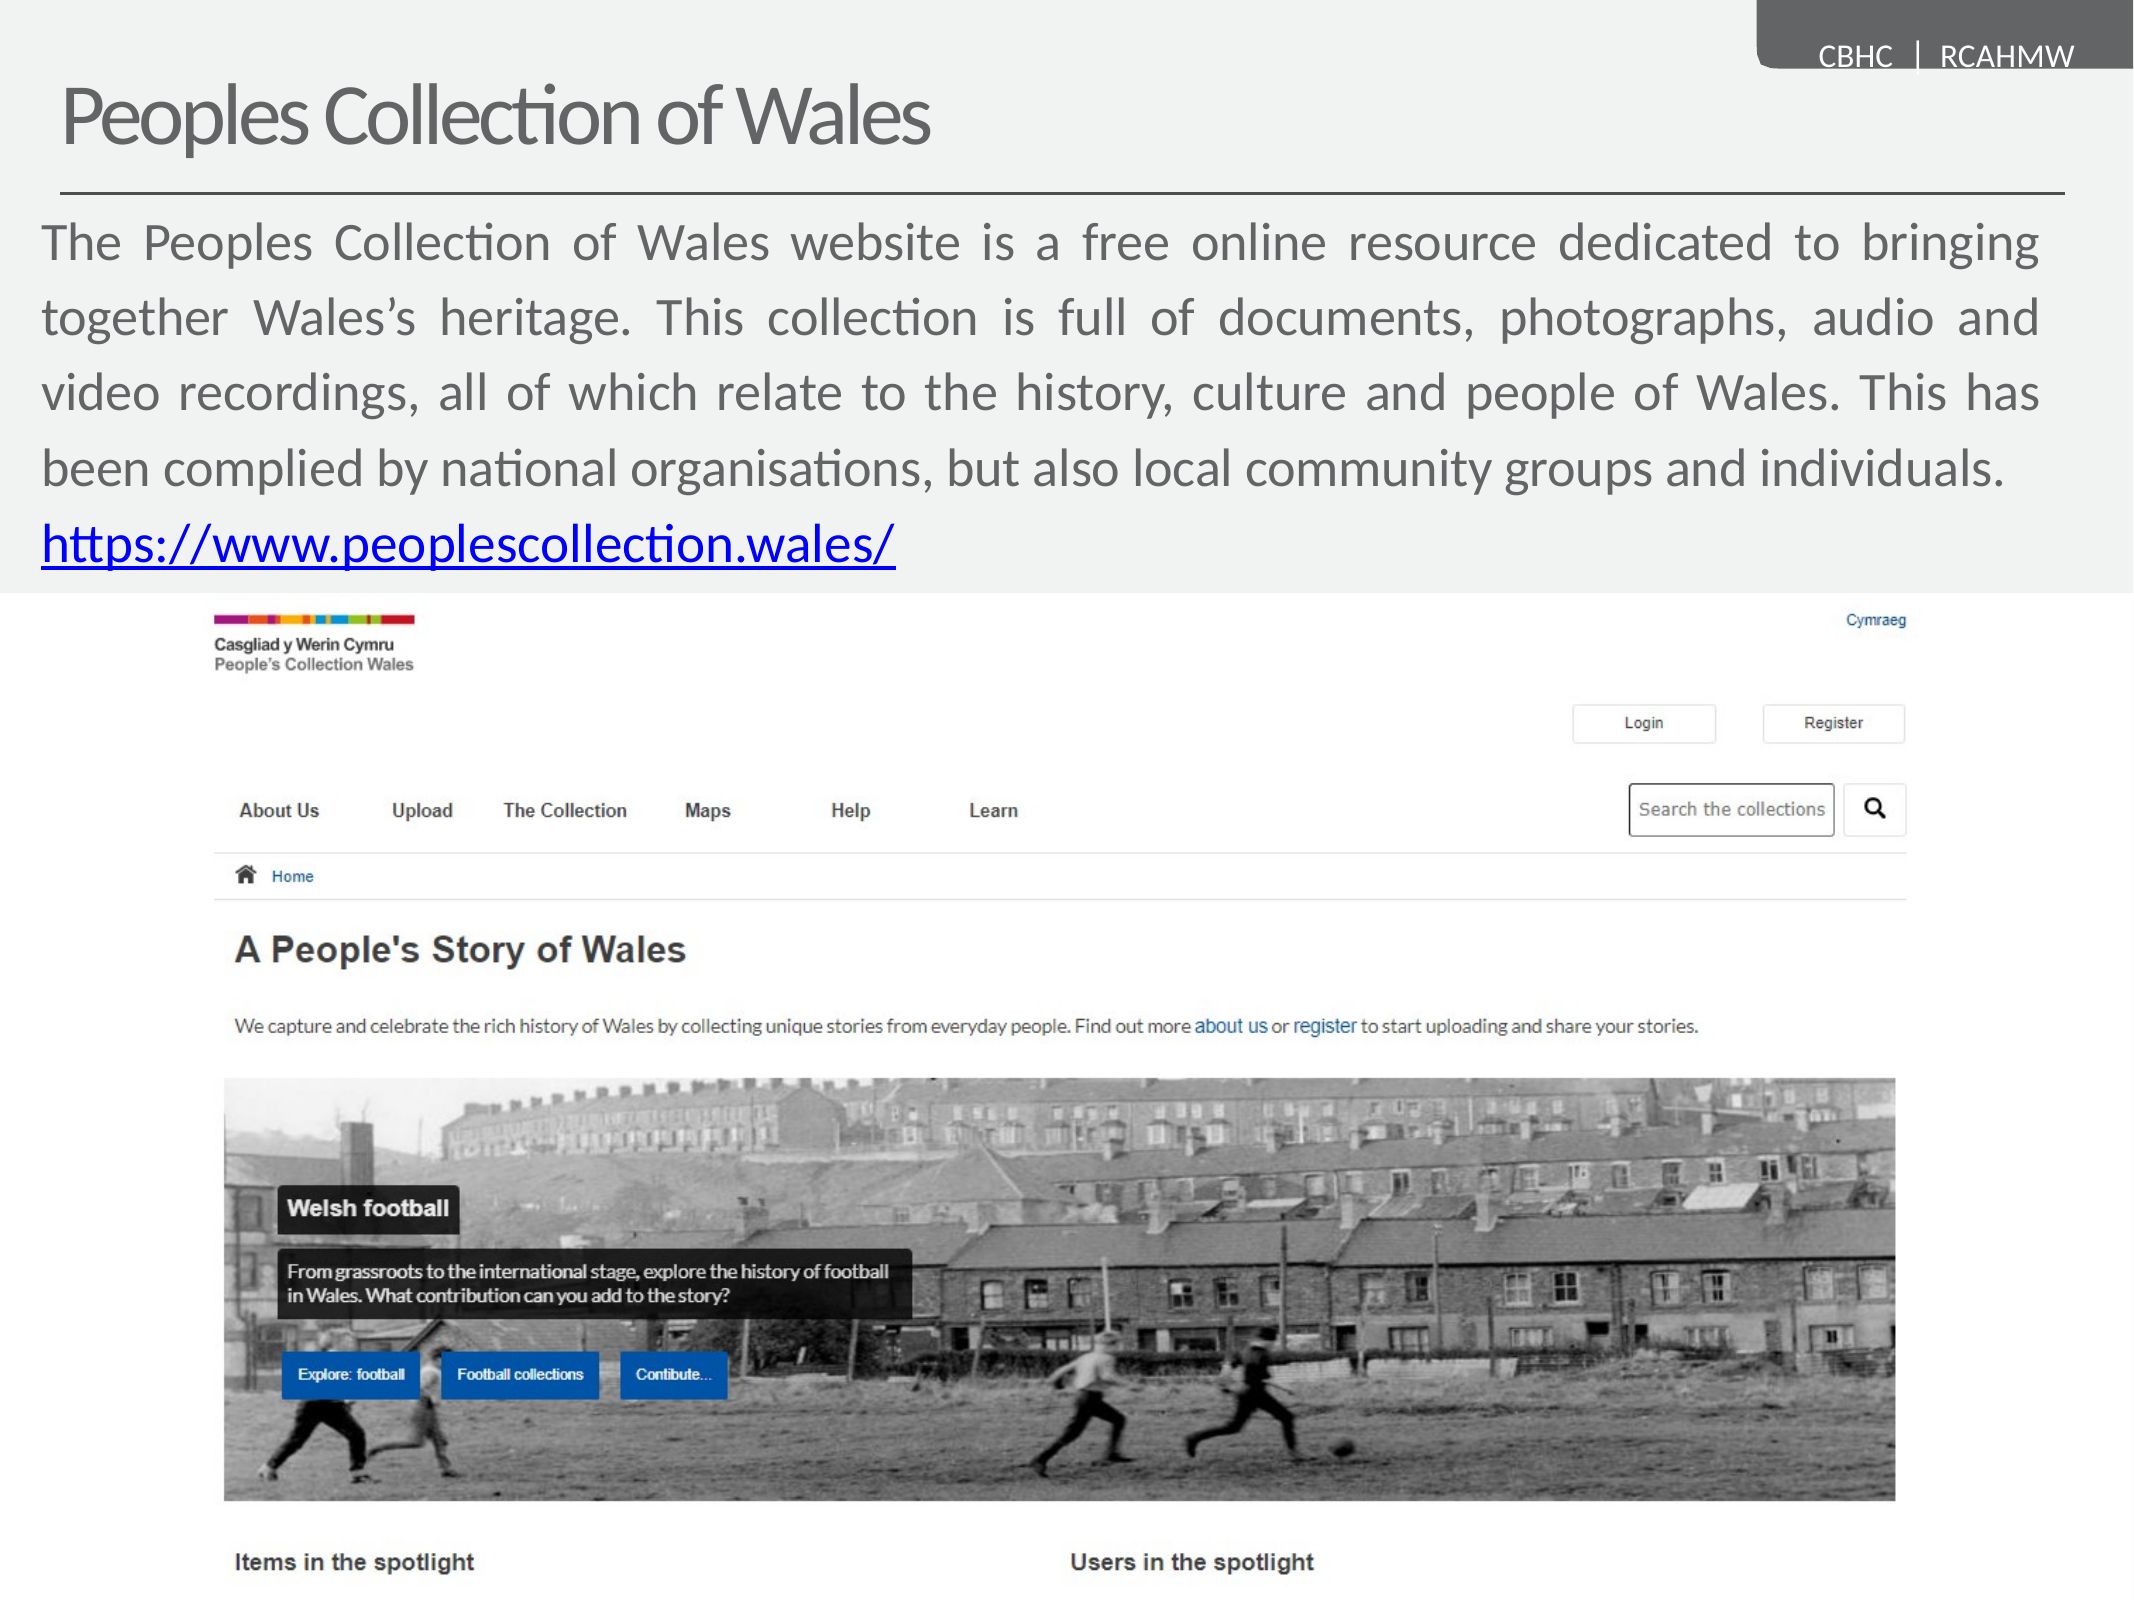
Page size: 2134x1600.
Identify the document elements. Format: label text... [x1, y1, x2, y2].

text_box CBHC | RCAHMW [1816, 1, 2083, 81]
title Peoples Collection of Wales [57, 56, 2076, 325]
picture [0, 592, 2134, 1600]
text_box The Peoples Collection of Wales website is a free online resource dedicated to bringing together Wales’s heritage. This collection is full of documents, photographs, audio and video recordings, all of which relate to the history, culture and people of Wales. This has been complied by national organisations, but also local community groups and individuals. https://www.peoplescollection.wales/ [38, 195, 2134, 574]
text_box [1756, 0, 2134, 69]
